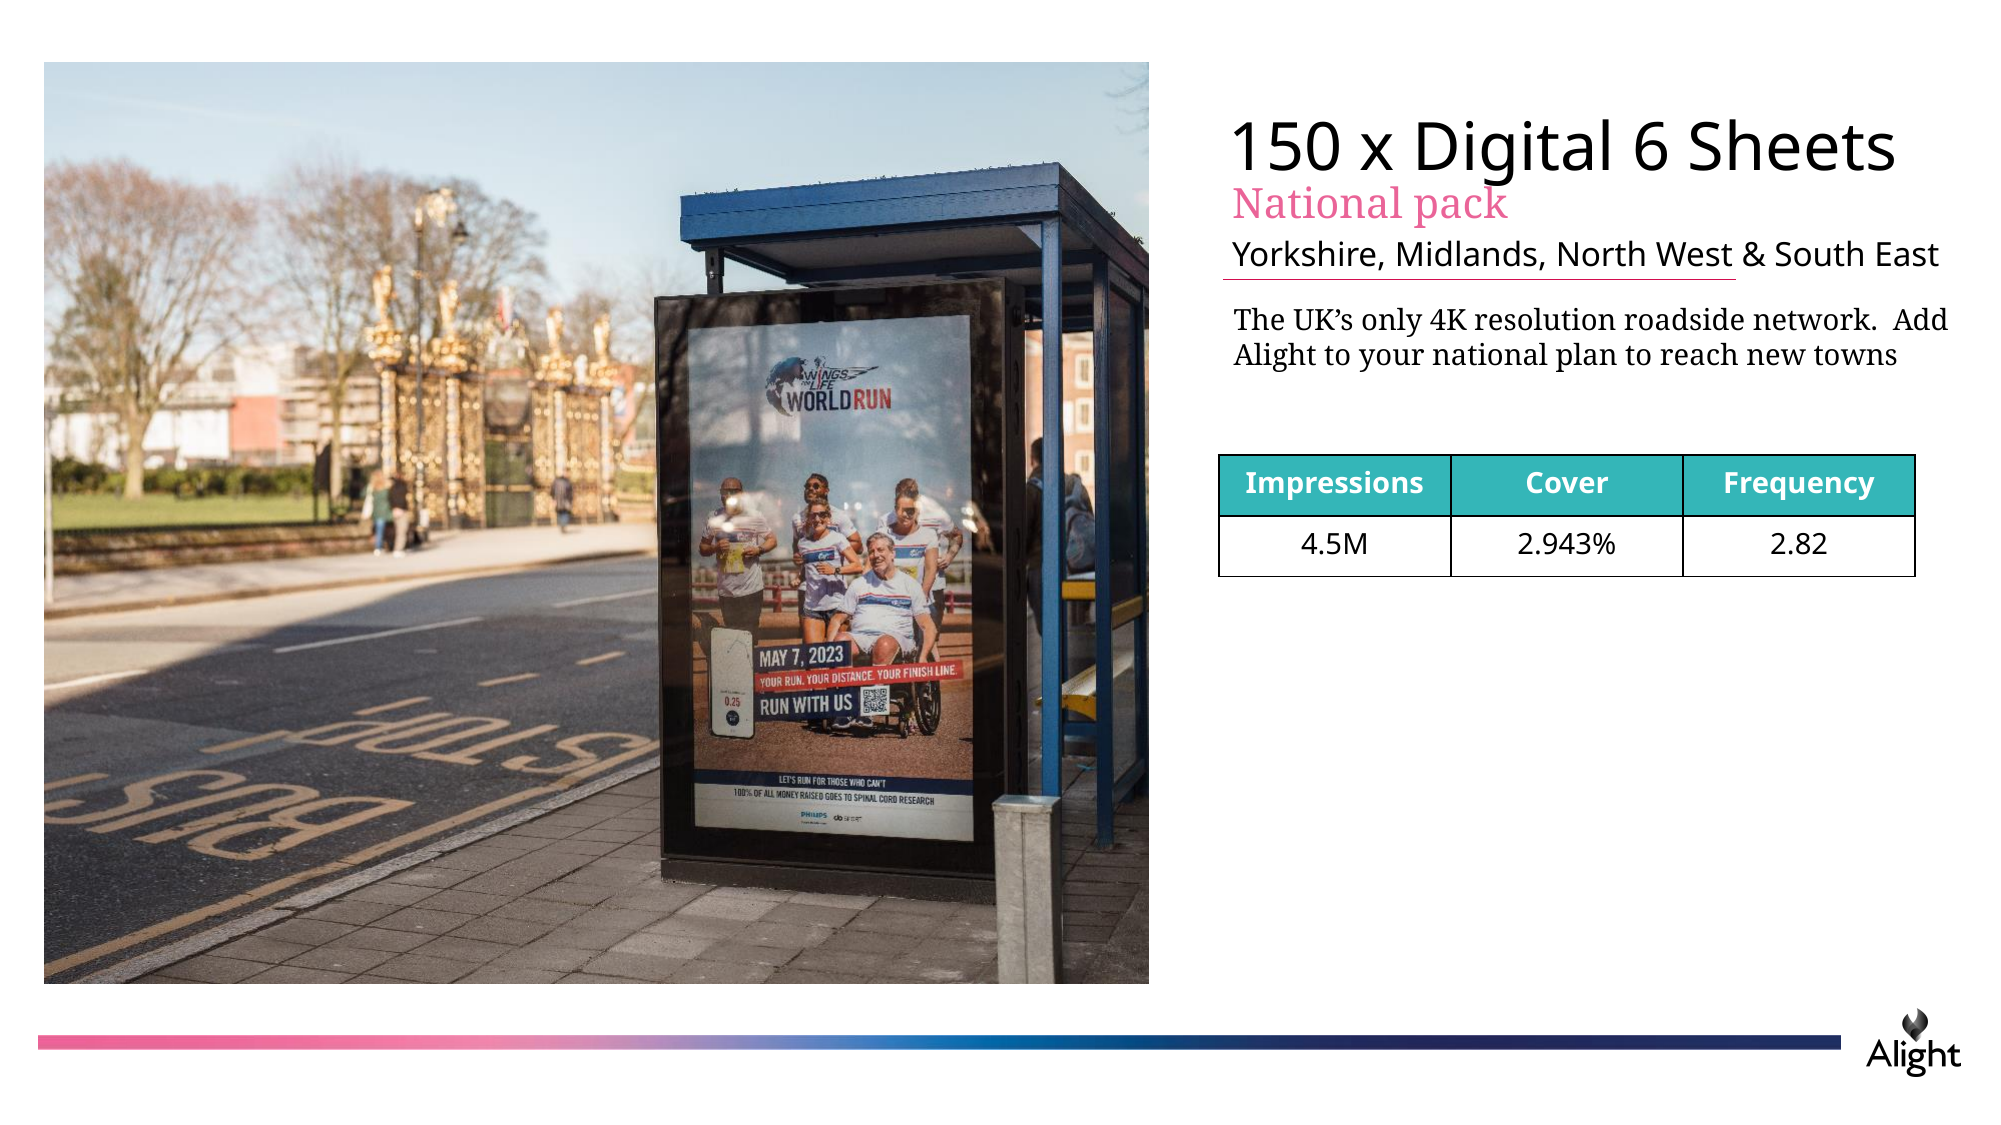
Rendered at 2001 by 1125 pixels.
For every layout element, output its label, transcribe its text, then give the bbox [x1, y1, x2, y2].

table_cell 2.82 [1684, 517, 1914, 576]
picture [44, 62, 1149, 984]
table_header Impressions [1220, 456, 1450, 515]
table_cell 2.943% [1452, 517, 1682, 576]
text_box Yorkshire, Midlands, North West & South East [1217, 225, 1990, 381]
picture [38, 1035, 1841, 1050]
table_cell 4.5M [1220, 517, 1450, 576]
table_header Cover [1452, 456, 1682, 515]
text_box 150 x Digital 6 Sheets [1213, 96, 1986, 191]
text_box [1149, 270, 1527, 900]
picture [1866, 1008, 1961, 1077]
text_box National pack [1217, 191, 1895, 225]
text_box The UK’s only 4K resolution roadside network. Add Alight to your national plan to reach new towns [1218, 294, 1990, 379]
table_header Frequency [1684, 456, 1914, 515]
